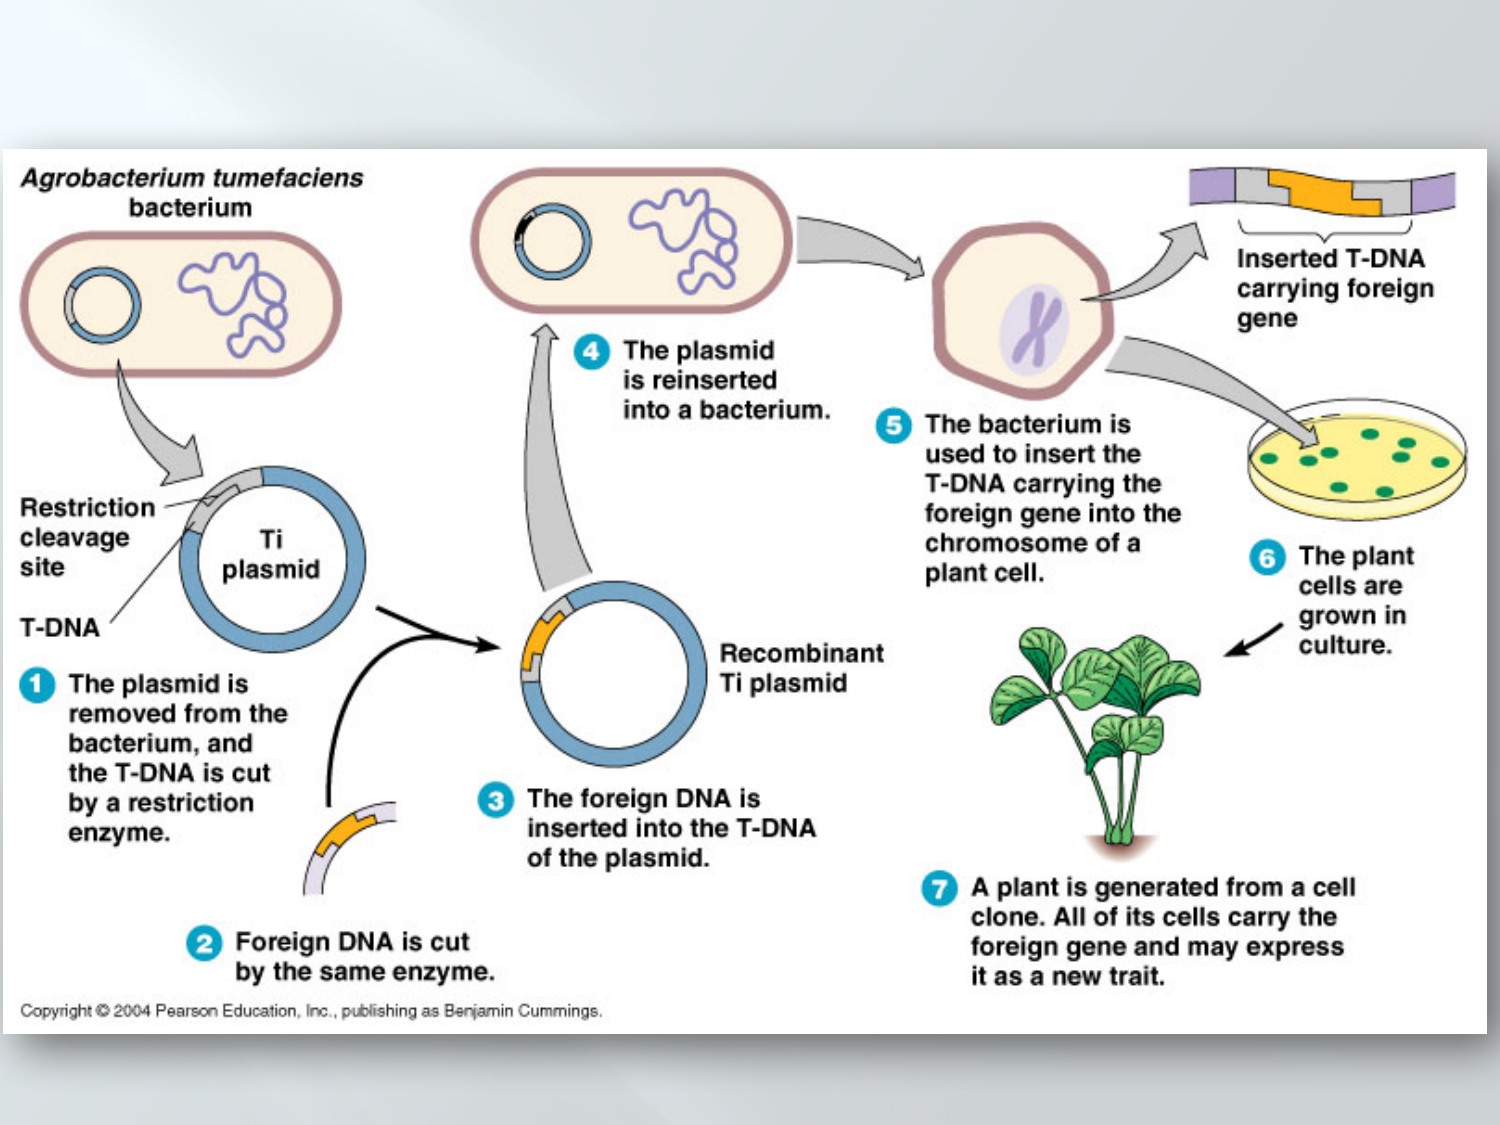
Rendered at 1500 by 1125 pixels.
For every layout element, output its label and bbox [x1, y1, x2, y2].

picture [3, 149, 1487, 1034]
